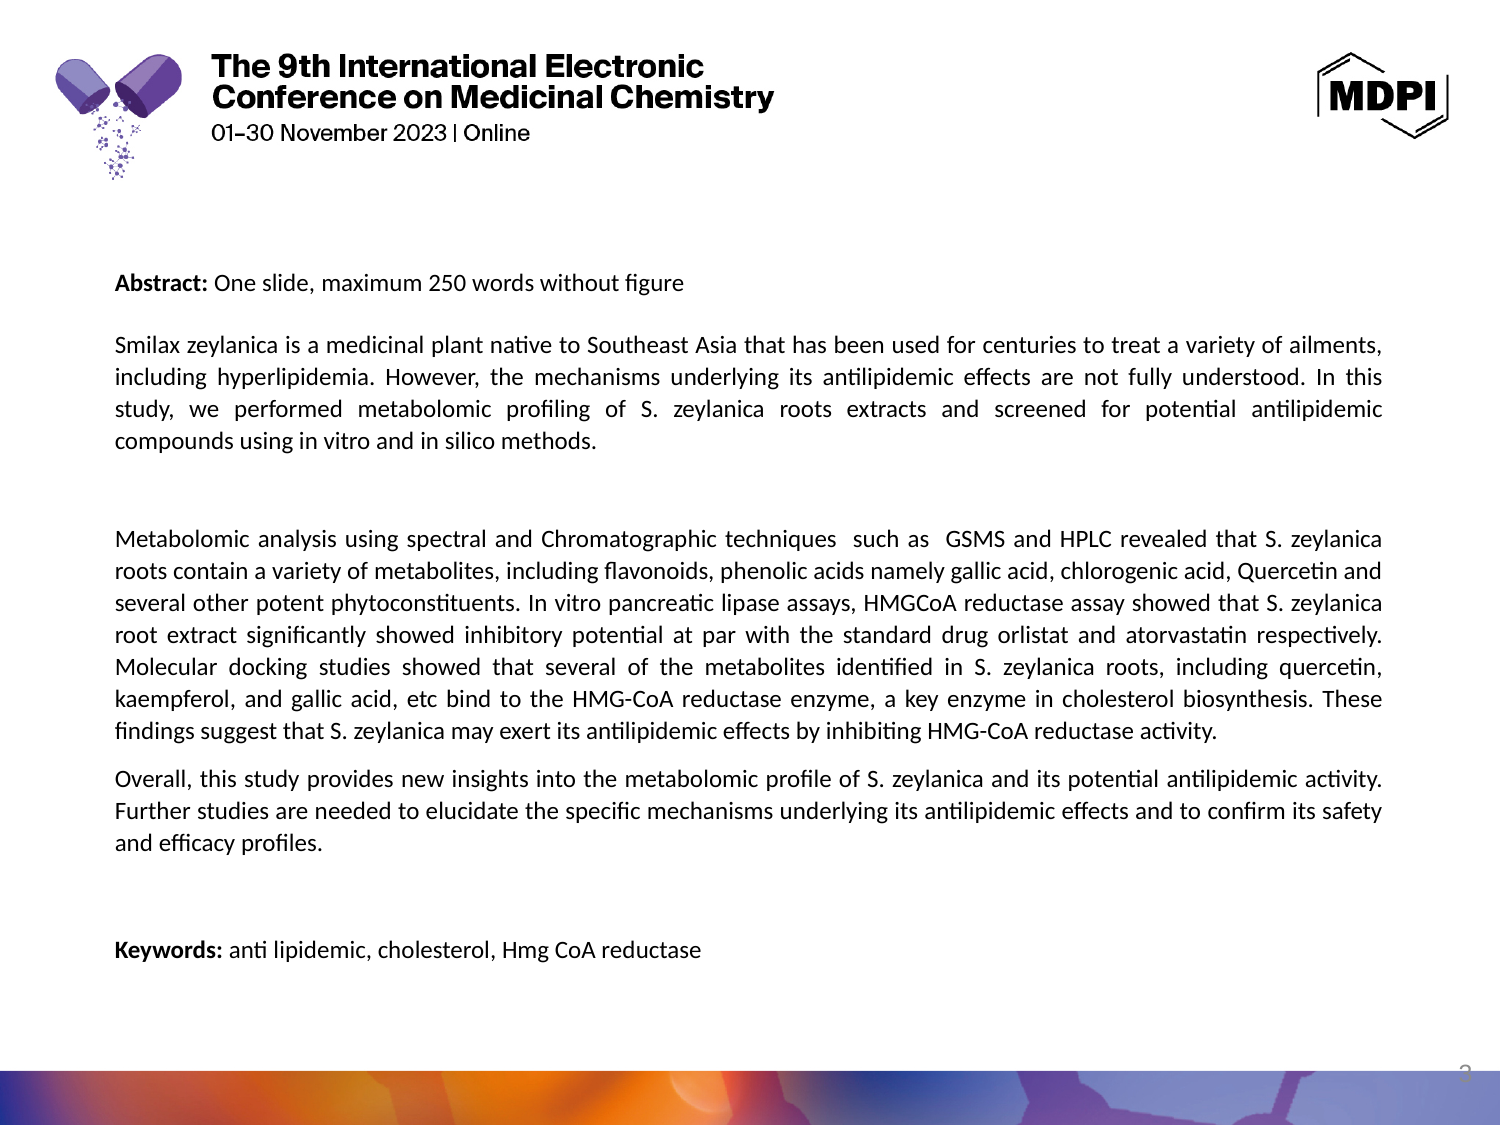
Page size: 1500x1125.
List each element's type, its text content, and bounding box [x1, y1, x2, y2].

slide_number 3 [1137, 1042, 1488, 1103]
text_box Abstract: One slide, maximum 250 words without figure Smilax zeylanica is a medicinal plant native to Southeast Asia that has been used for centuries to treat a variety of ailments, including hyperlipidemia. However, the mechanisms underlying its antilipidemic effects are not fully understood. In this study, we performed metabolomic profiling of S. zeylanica roots extracts and screened for potential antilipidemic compounds using in vitro and in silico methods. Metabolomic analysis using spectral and Chromatographic techniques such as GSMS and HPLC revealed that S. zeylanica roots contain a variety of metabolites, including flavonoids, phenolic acids namely gallic acid, chlorogenic acid, Quercetin and several other potent phytoconstituents. In vitro pancreatic lipase assays, HMGCoA reductase assay showed that S. zeylanica root extract significantly showed inhibitory potential at par with the standard drug orlistat and atorvastatin respectively. Molecular docking studies showed that several of the metabolites identified in S. zeylanica roots, including quercetin, kaempferol, and gallic acid, etc bind to the HMG-CoA reductase enzyme, a key enzyme in cholesterol biosynthesis. These findings suggest that S. zeylanica may exert its antilipidemic effects by inhibiting HMG-CoA reductase activity. Overall, this study provides new insights into the metabolomic profile of S. zeylanica and its potential antilipidemic activity. Further studies are needed to elucidate the specific mechanisms underlying its antilipidemic effects and to confirm its safety and efficacy profiles. Keywords: anti lipidemic, cholesterol, Hmg CoA reductase [99, 259, 1400, 971]
picture [0, 0, 1500, 1125]
